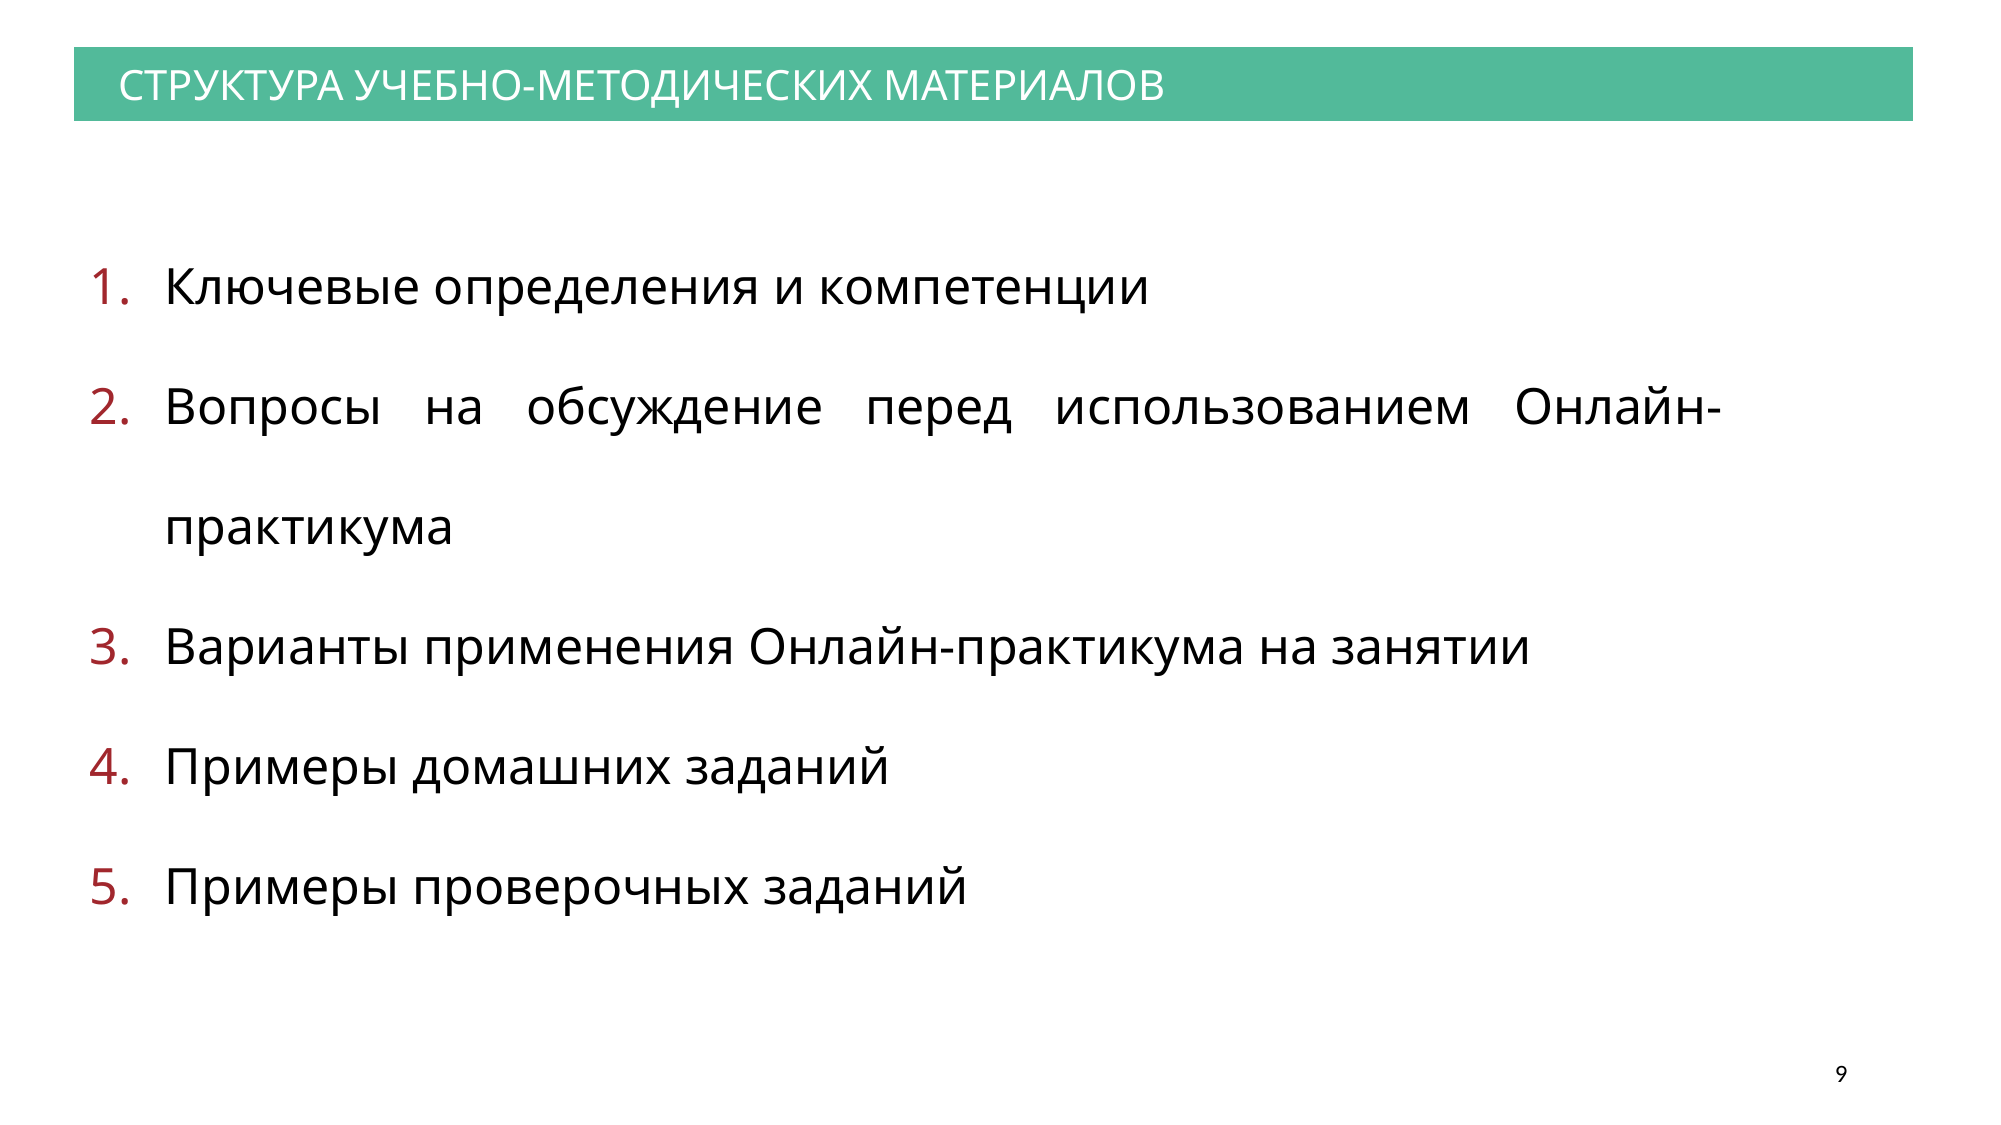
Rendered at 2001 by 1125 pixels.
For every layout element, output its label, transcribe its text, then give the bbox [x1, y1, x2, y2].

slide_number 9 [1412, 1042, 1863, 1103]
text_box Ключевые определения и компетенции Вопросы на обсуждение перед использованием Онлайн-практикума Варианты применения Онлайн-практикума на занятии Примеры домашних заданий Примеры проверочных заданий [74, 186, 1738, 922]
text_box СТРУКТУРА УЧЕБНО-МЕТОДИЧЕСКИХ МАТЕРИАЛОВ [74, 47, 1913, 121]
